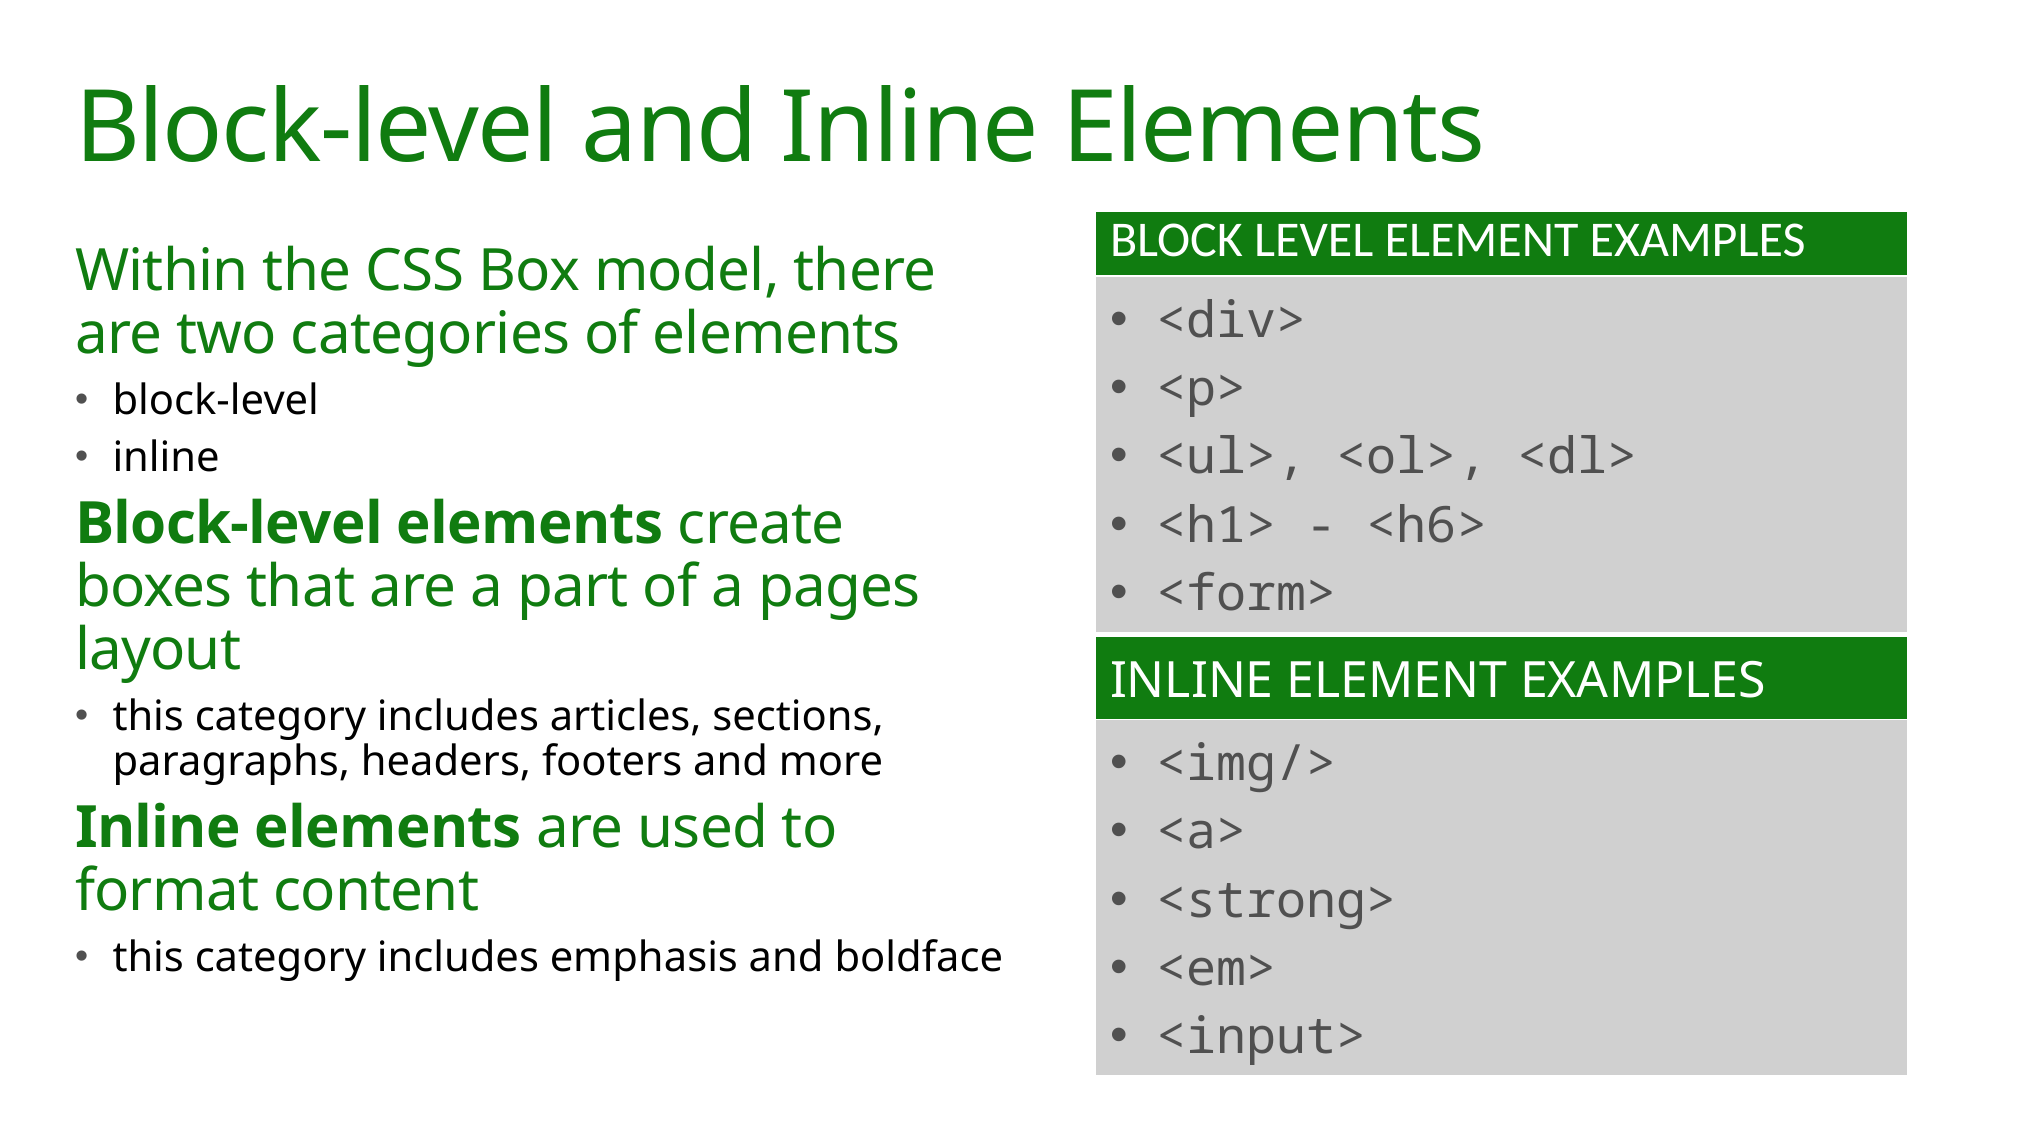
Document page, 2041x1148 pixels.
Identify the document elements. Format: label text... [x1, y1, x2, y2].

table_header INLINE ELEMENT EXAMPLES [1096, 637, 1907, 719]
table_cell <div> <p> <ul>, <ol>, <dl> <h1> - <h6> <form> [1096, 277, 1907, 632]
table_cell <img/> <a> <strong> <em> <input> [1096, 720, 1907, 1075]
table_header BLOCK LEVEL ELEMENT EXAMPLES [1096, 212, 1907, 275]
list Within the CSS Box model, there are two categories of elements block-level inline Block-level elements create boxes that are a part of a pages layout this category includes articles, sections, paragraphs, headers, footers and more Inline elements are used to format content this category includes emphasis and boldface [60, 225, 1021, 941]
title Block-level and Inline Elements [60, 60, 1980, 210]
